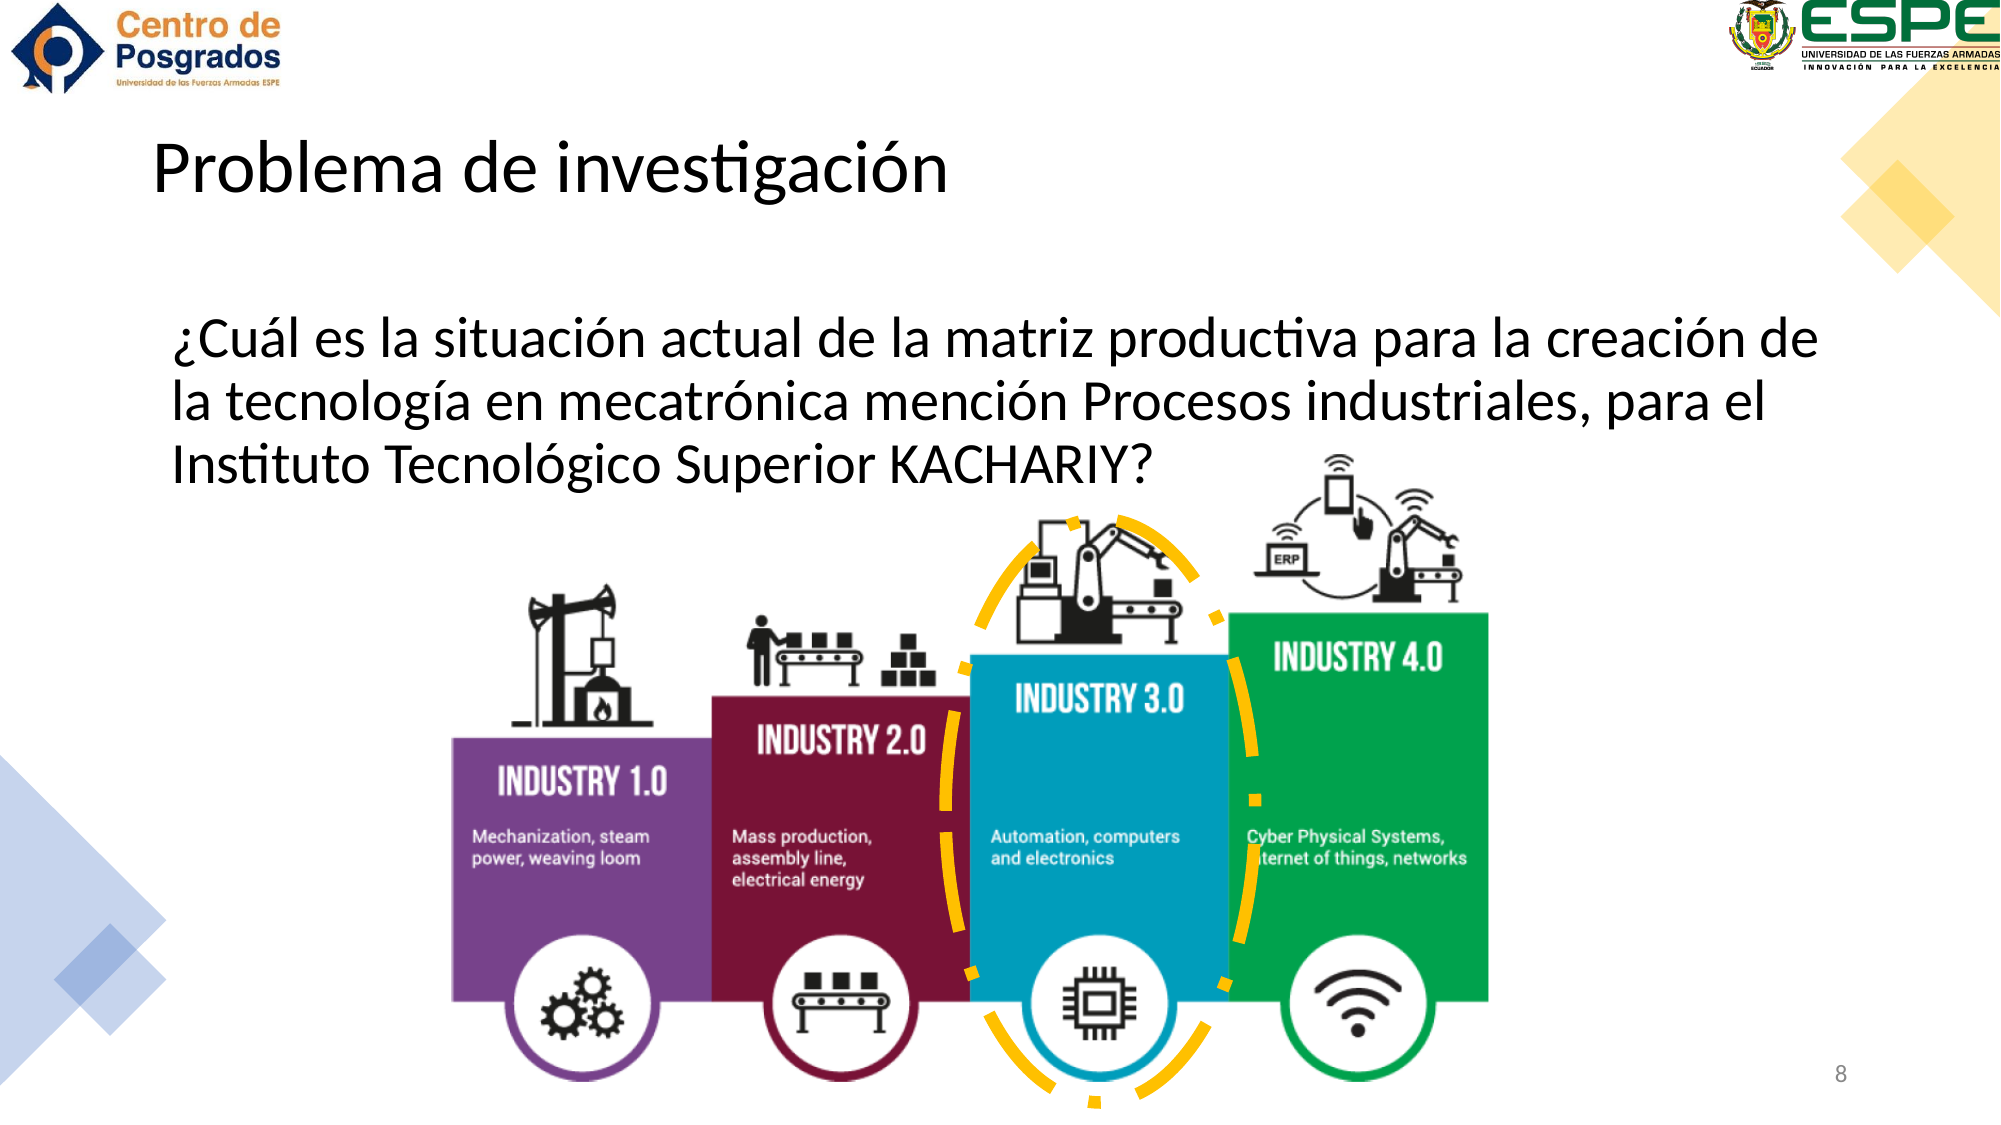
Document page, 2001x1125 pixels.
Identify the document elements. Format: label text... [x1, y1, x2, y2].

text_box [1058, 1094, 1143, 1105]
picture [1729, 0, 2000, 70]
list ¿Cuál es la situación actual de la matriz productiva para la creación de la tecnología en mecatrónica mención Procesos industriales, para el Instituto Tecnológico Superior KACHARIY? [137, 299, 1863, 1014]
picture [446, 451, 1497, 1086]
title Problema de investigación [137, 59, 1835, 278]
slide_number 8 [1412, 1042, 1863, 1103]
picture [10, 1, 282, 94]
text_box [1840, 77, 2000, 318]
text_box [0, 754, 167, 1086]
